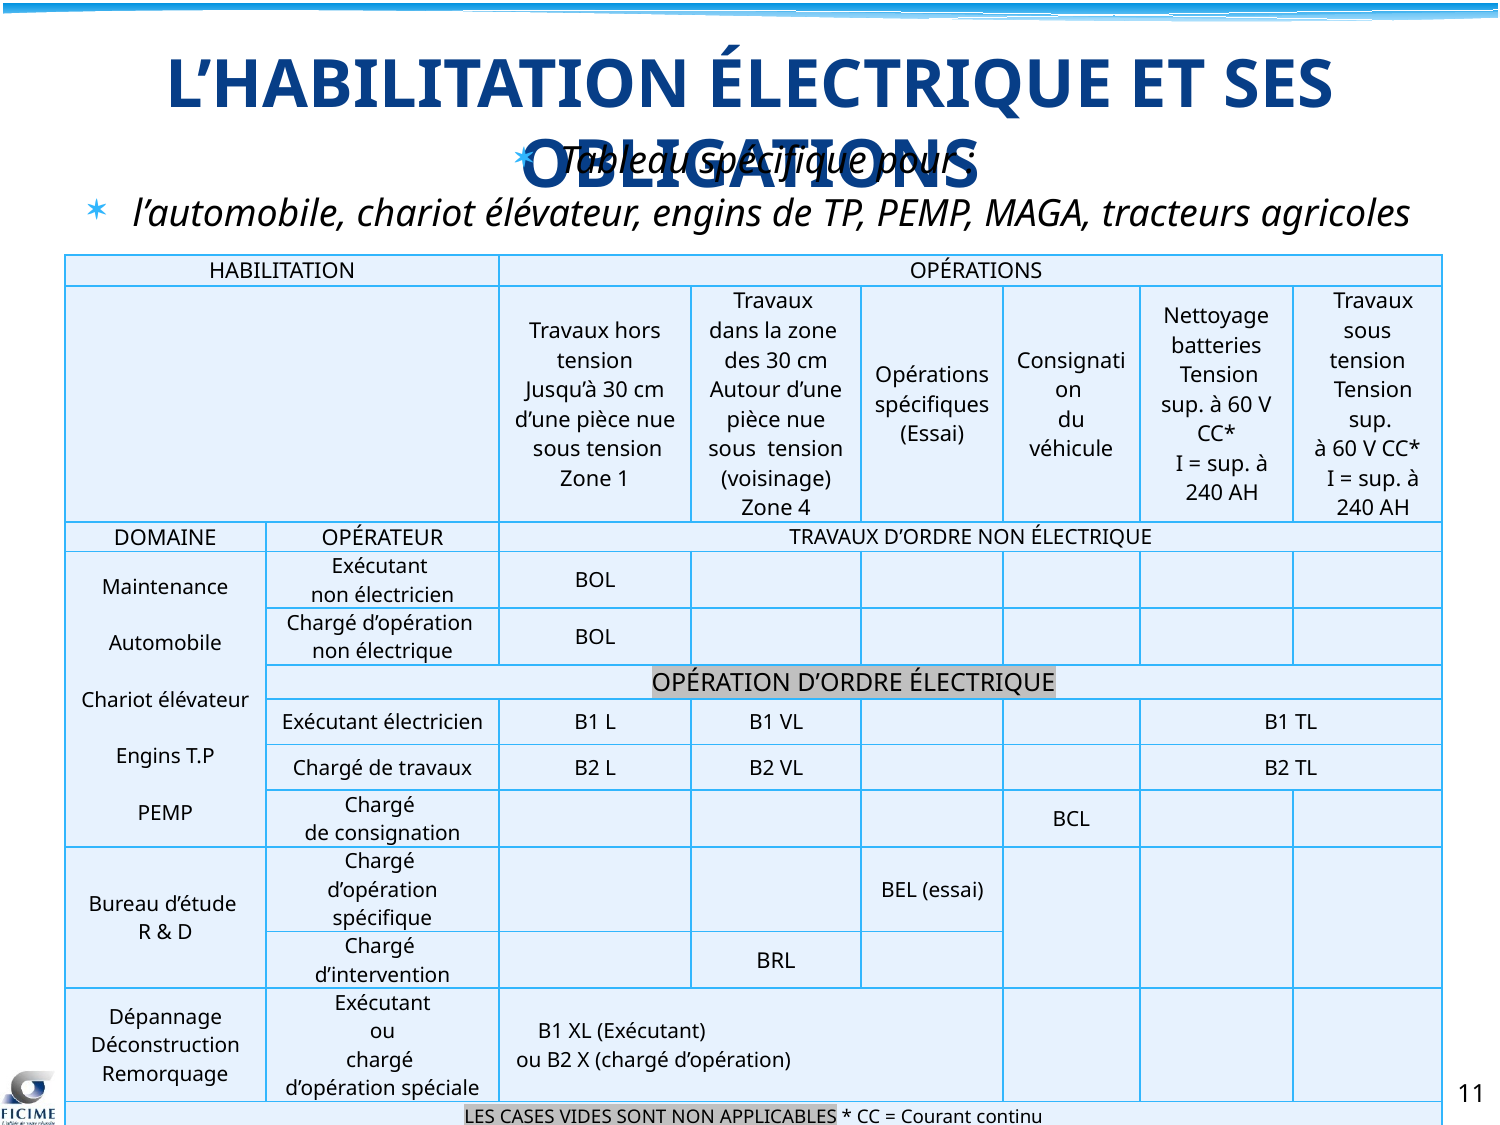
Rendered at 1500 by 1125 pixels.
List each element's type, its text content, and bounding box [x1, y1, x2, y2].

table_cell Opérations spécifiques (Essai) [862, 287, 1002, 521]
table_cell Chargé d’opération spécifique [267, 848, 498, 931]
table_cell Nettoyage batteries Tension sup. à 60 V CC* I = sup. à 240 AH [1141, 287, 1292, 521]
table_cell [1141, 609, 1292, 664]
table_cell [66, 287, 498, 521]
table_cell [862, 609, 1002, 664]
table_cell B2 L [500, 745, 690, 789]
table_cell Dépannage Déconstruction Remorquage [66, 989, 265, 1101]
table_cell [1004, 989, 1139, 1101]
table_cell [500, 932, 690, 987]
table_cell [1004, 552, 1139, 607]
table_cell [1004, 745, 1139, 789]
table_cell BOL [500, 609, 690, 664]
table_cell [692, 609, 860, 664]
table_cell [862, 552, 1002, 607]
table_cell [1004, 700, 1139, 744]
table_cell [862, 791, 1002, 846]
table_cell B1 L [500, 700, 690, 744]
text_box L’HABILITATION ÉLECTRIQUE ET SES OBLIGATIONS [0, 197, 1500, 208]
table_cell [1141, 791, 1292, 846]
table_cell [692, 791, 860, 846]
list Tableau spécifique pour : l’automobile, chariot élévateur, engins de TP, PEMP, MAGA, tracteurs agricoles [0, 128, 1500, 197]
table_header HABILITATION [66, 256, 498, 285]
table_cell [1294, 989, 1441, 1101]
table_cell B1 VL [692, 700, 860, 744]
table_cell B1 TL [1141, 700, 1441, 744]
table_cell BEL (essai) [862, 848, 1002, 931]
table_cell Consignation du véhicule [1004, 287, 1139, 521]
table_cell [1004, 848, 1139, 987]
table_cell [862, 700, 1002, 744]
table_cell Chargé de consignation [267, 791, 498, 846]
table_cell BOL [500, 552, 690, 607]
table_cell Chargé d’opération non électrique [267, 609, 498, 664]
table_cell DOMAINE [66, 523, 265, 551]
table_cell Travaux dans la zone des 30 cm Autour d’une pièce nue sous tension (voisinage) Zone 4 [692, 287, 860, 521]
table_cell Maintenance Automobile Chariot élévateur Engins T.P PEMP [66, 552, 265, 846]
table_cell [1294, 552, 1441, 607]
table_cell [500, 791, 690, 846]
table_cell OPÉRATION D’ORDRE ÉLECTRIQUE [267, 666, 1441, 698]
table_cell [862, 932, 1002, 987]
table_cell [1294, 609, 1441, 664]
table_cell [1141, 552, 1292, 607]
table_cell B2 VL [692, 745, 860, 789]
table_cell B2 TL [1141, 745, 1441, 789]
table_cell B1 XL (Exécutant) ou B2 X (chargé d’opération) [500, 989, 1002, 1101]
table_cell [692, 848, 860, 931]
table_cell BRL [692, 932, 860, 987]
table_cell TRAVAUX D’ORDRE NON ÉLECTRIQUE [500, 523, 1441, 551]
table_cell [1294, 848, 1441, 987]
table_cell [1141, 848, 1292, 987]
table_cell [500, 848, 690, 931]
table_cell Travaux sous tension Tension sup. à 60 V CC* I = sup. à 240 AH [1294, 287, 1441, 521]
text_box 11 [1443, 1069, 1500, 1125]
table_header OPÉRATIONS [500, 256, 1441, 285]
table_cell Bureau d’étude R & D [66, 848, 265, 987]
table_cell BCL [1004, 791, 1139, 846]
table_cell [862, 745, 1002, 789]
table_cell [1004, 609, 1139, 664]
table_cell Chargé d’intervention [267, 932, 498, 987]
picture [0, 1070, 55, 1125]
table_cell [692, 552, 860, 607]
table_cell Exécutant ou chargé d’opération spéciale [267, 989, 498, 1101]
text_box L’HABILITATION ÉLECTRIQUE ET SES OBLIGATIONS [0, 33, 1500, 128]
table_cell [1141, 989, 1292, 1101]
table_cell Exécutant non électricien [267, 552, 498, 607]
table_cell Exécutant électricien [267, 700, 498, 744]
table_cell Chargé de travaux [267, 745, 498, 789]
table_cell [1294, 791, 1441, 846]
table_cell OPÉRATEUR [267, 523, 498, 551]
table_cell LES CASES VIDES SONT NON APPLICABLES * CC = Courant continu [66, 1102, 1441, 1125]
table_cell Travaux hors tension Jusqu’à 30 cm d’une pièce nue sous tension Zone 1 [500, 287, 690, 521]
